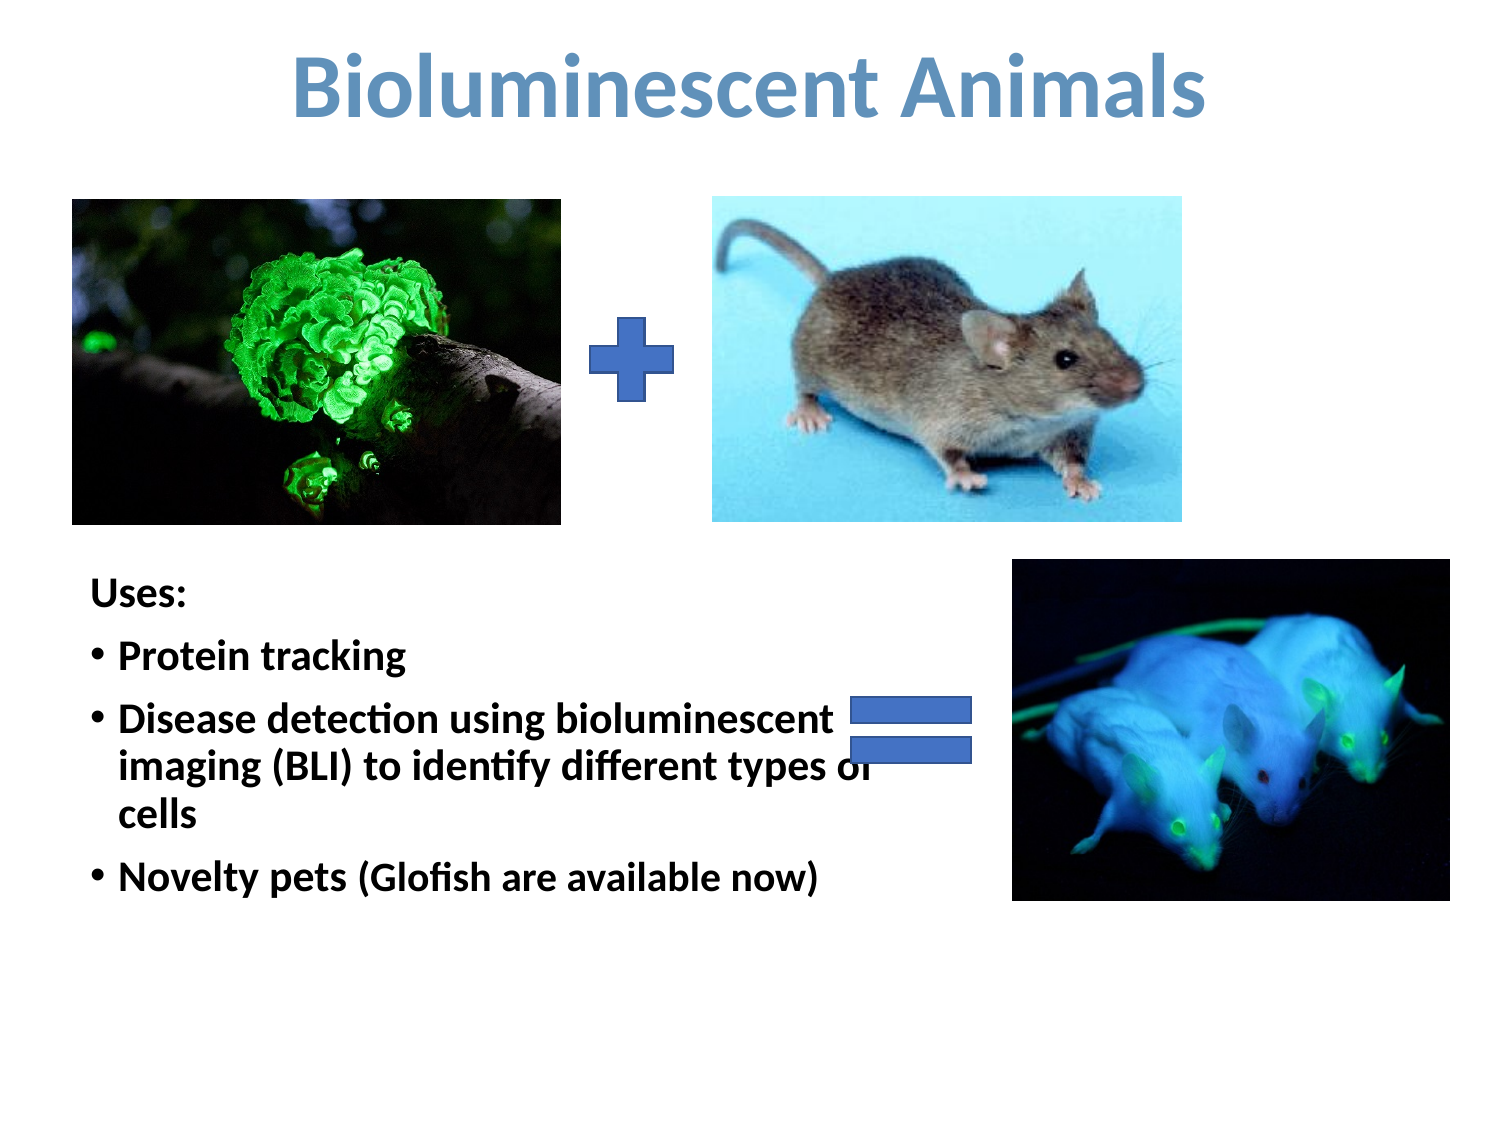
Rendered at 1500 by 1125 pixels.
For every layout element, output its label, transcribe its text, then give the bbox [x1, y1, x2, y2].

list Uses: Protein tracking Disease detection using bioluminescent imaging (BLI) to identify different types of cells Novelty pets (Glofish are available now) [75, 562, 963, 1050]
title Bioluminescent Animals [75, 0, 1425, 175]
picture [712, 196, 1182, 522]
picture [1012, 559, 1450, 901]
picture [72, 199, 561, 525]
text_box [850, 696, 972, 724]
text_box [589, 317, 674, 402]
text_box [850, 736, 972, 764]
